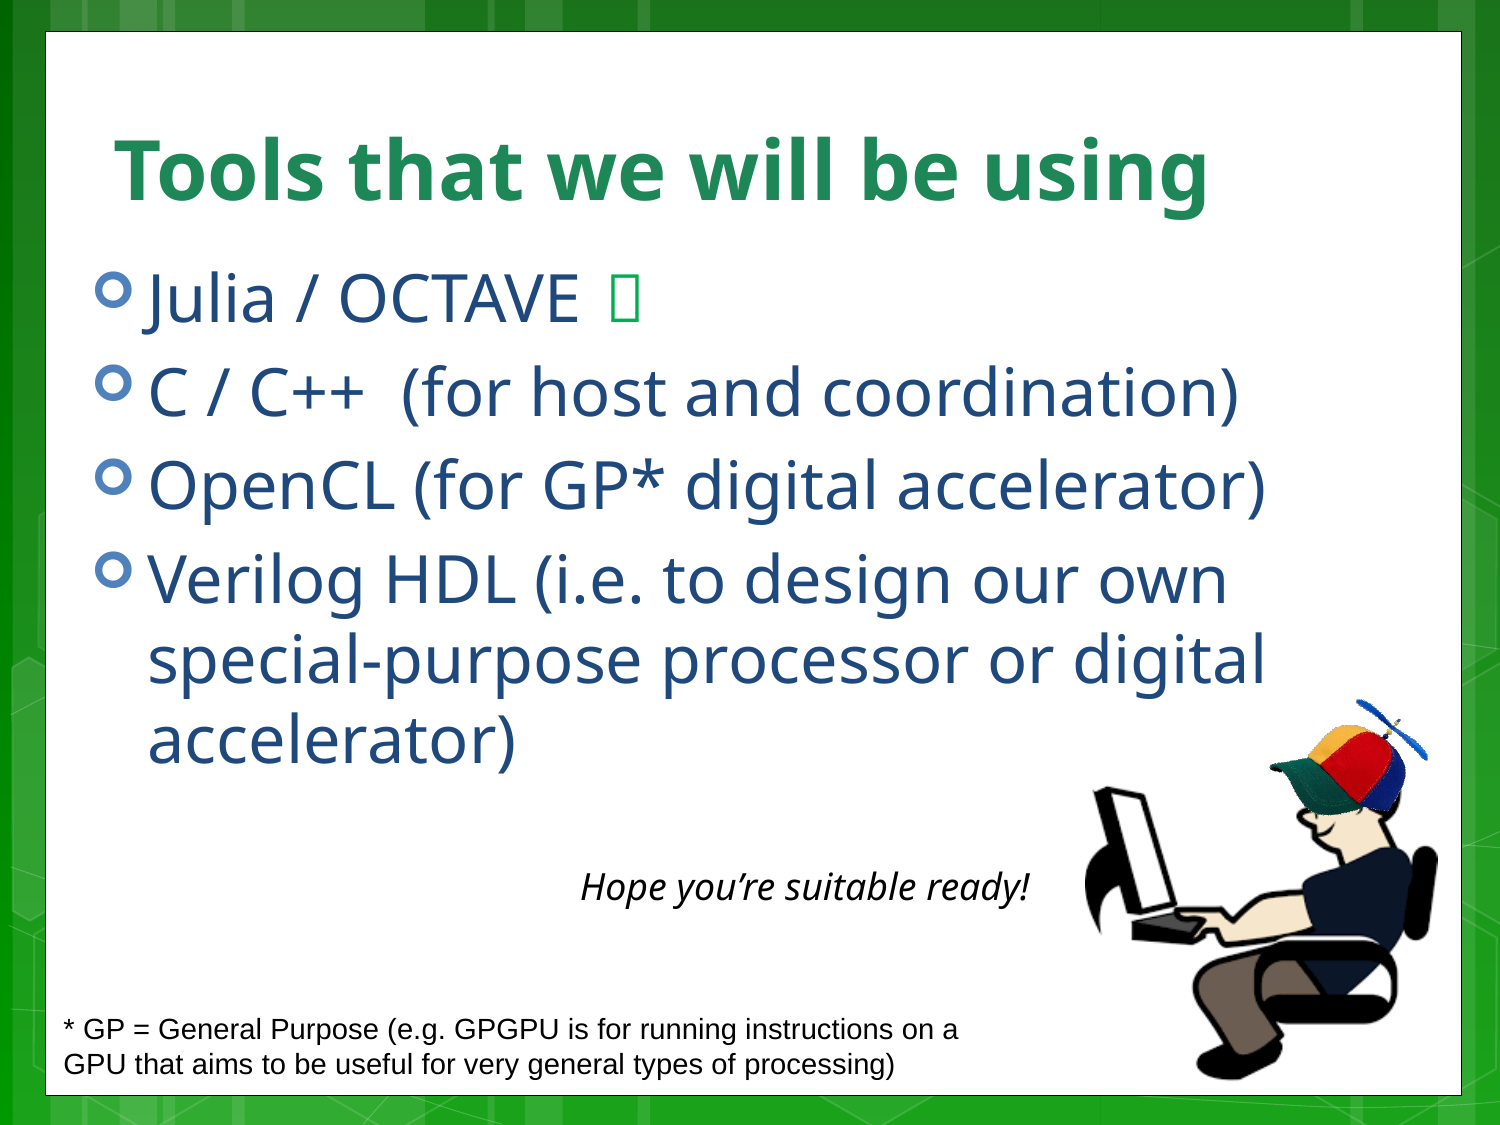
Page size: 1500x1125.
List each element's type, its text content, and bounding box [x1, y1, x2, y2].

text_box  [572, 248, 694, 344]
list Julia / OCTAVE C / C++ (for host and coordination) OpenCL (for GP* digital accelerator) Verilog HDL (i.e. to design our own special-purpose processor or digital accelerator) [75, 248, 1425, 991]
title Tools that we will be using [98, 56, 1425, 225]
text_box * GP = General Purpose (e.g. GPGPU is for running instructions on a GPU that aims to be useful for very general types of processing) [48, 1002, 1040, 1088]
text_box Hope you’re suitable ready! [286, 856, 1045, 916]
picture [1085, 668, 1445, 1090]
